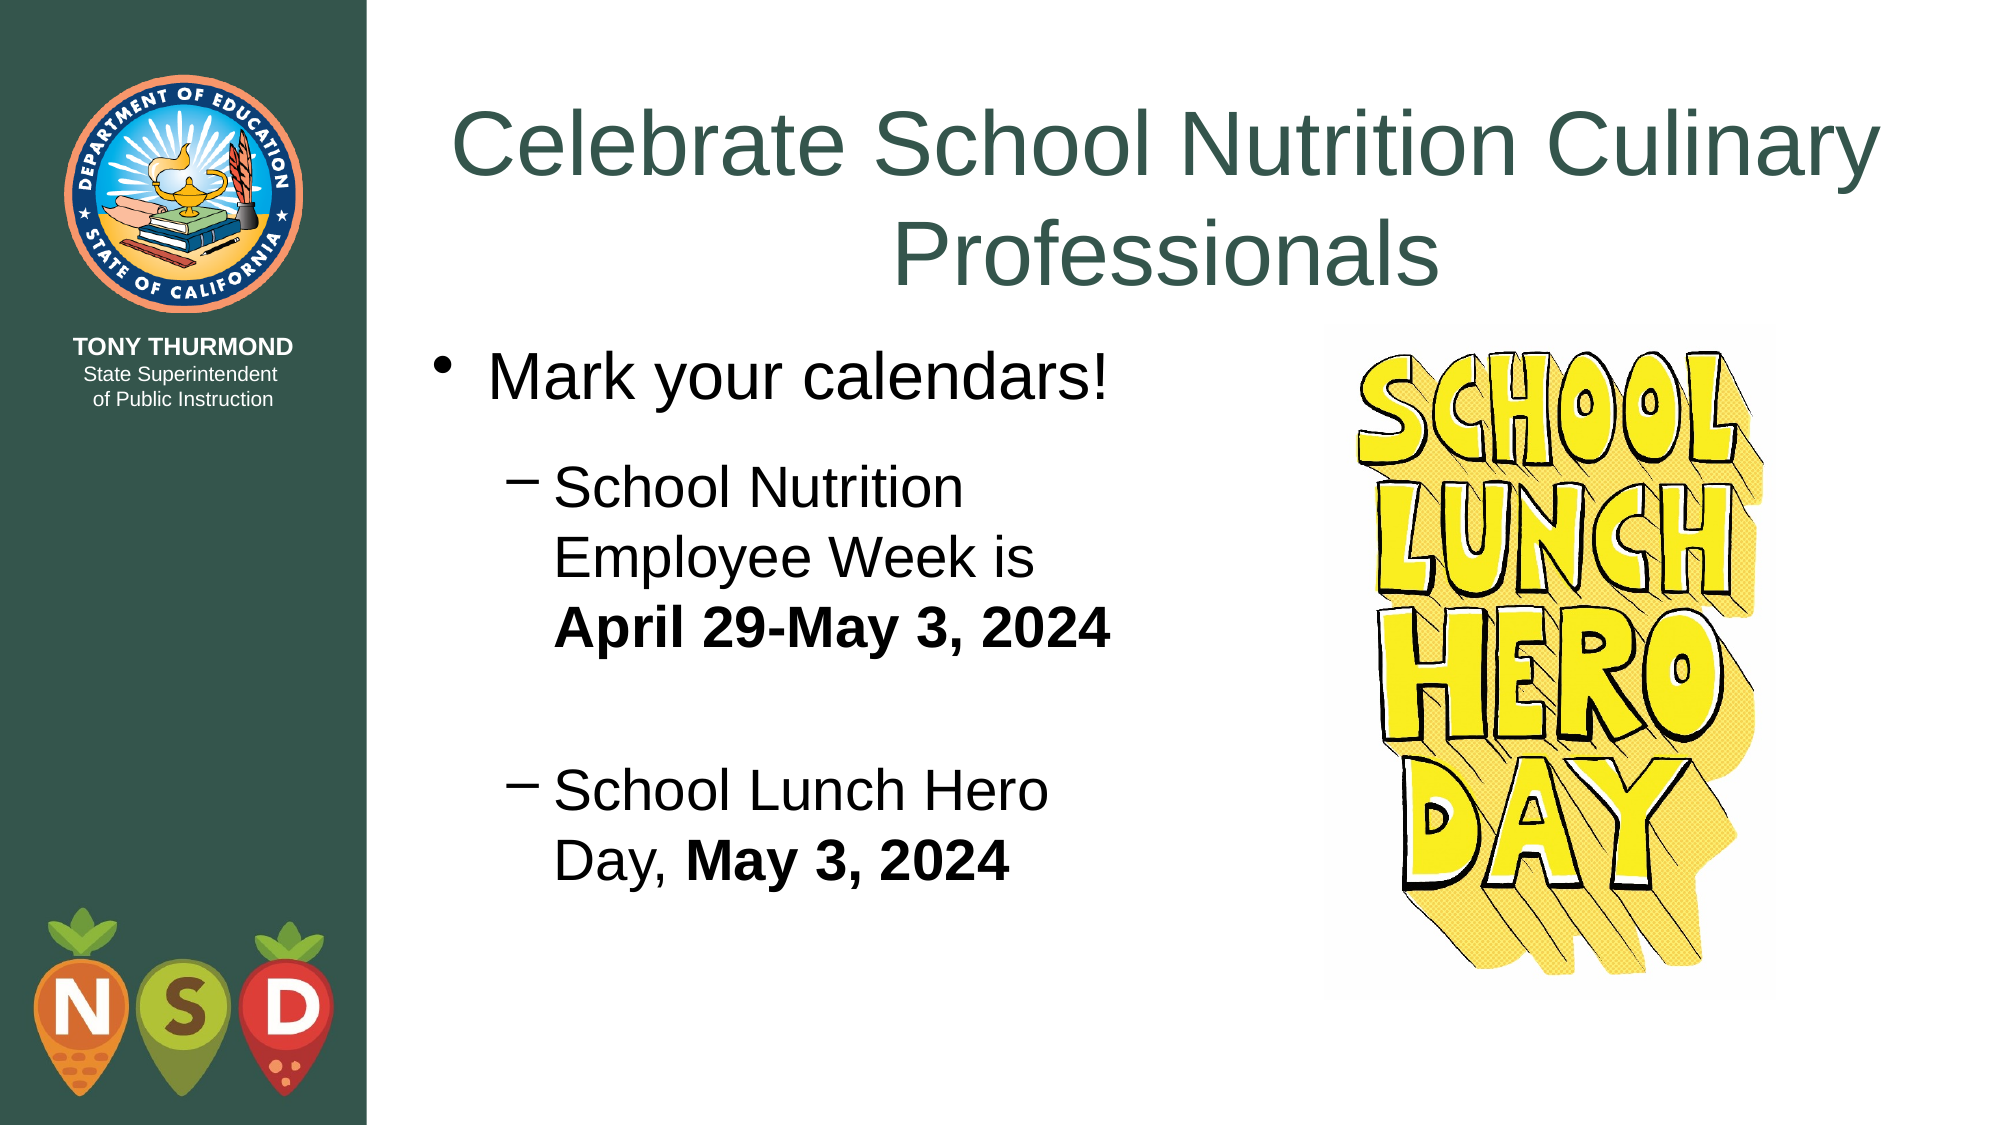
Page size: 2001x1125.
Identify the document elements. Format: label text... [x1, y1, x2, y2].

list Mark your calendars! School Nutrition Employee Week is April 29-May 3, 2024 School Lunch Hero Day, May 3, 2024 [416, 324, 1150, 1000]
title Celebrate School Nutrition Culinary Professionals [416, 99, 1917, 288]
picture [64, 74, 303, 313]
picture [13, 892, 354, 1108]
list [1324, 324, 1776, 1000]
